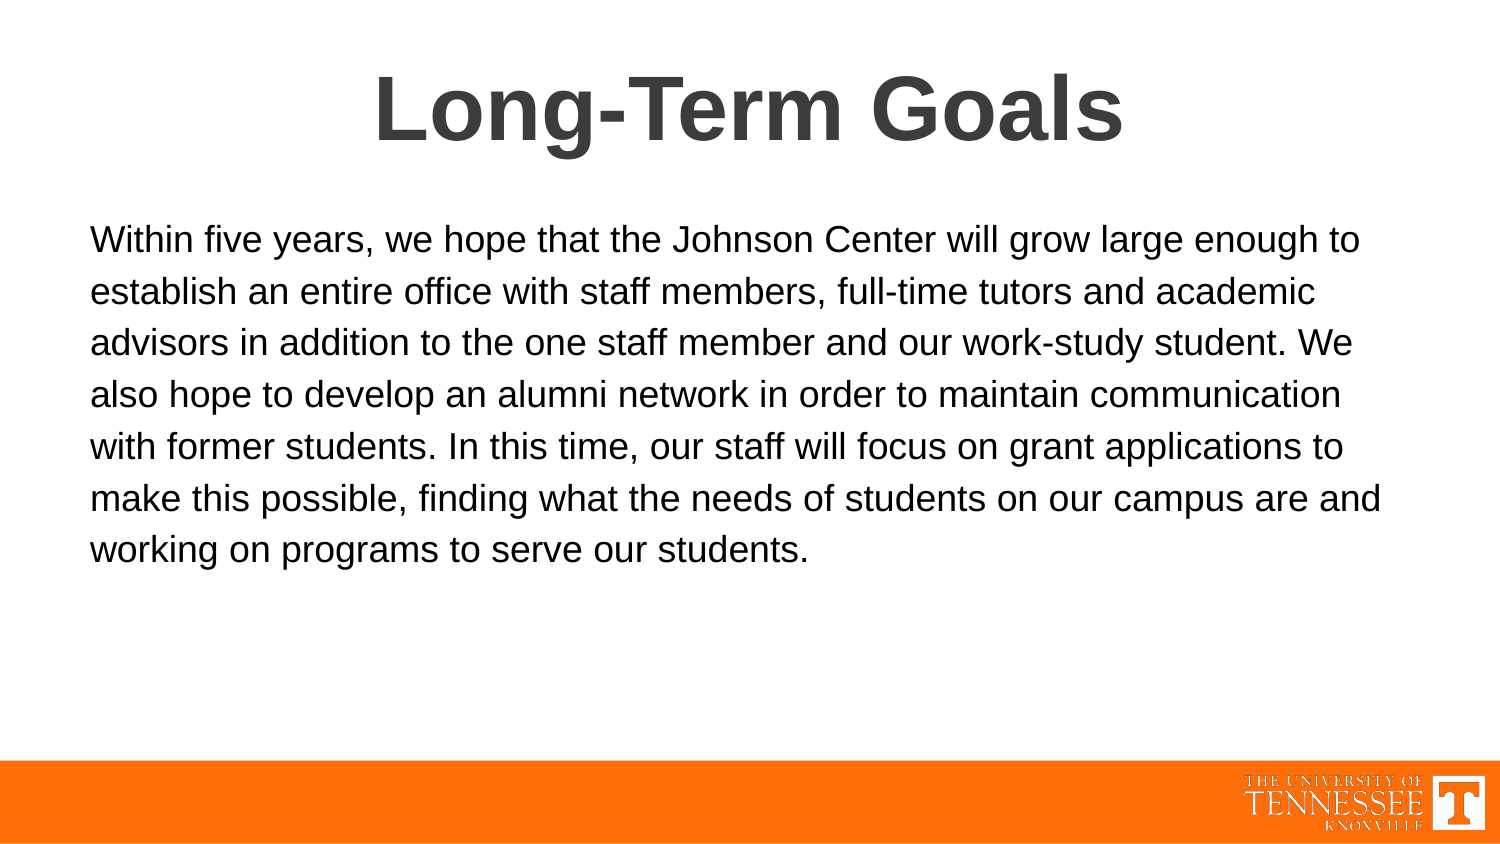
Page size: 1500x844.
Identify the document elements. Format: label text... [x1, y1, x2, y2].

title Long-Term Goals [75, 33, 1425, 175]
list Within five years, we hope that the Johnson Center will grow large enough to establish an entire office with staff members, full-time tutors and academic advisors in addition to the one staff member and our work-study student. We also hope to develop an alumni network in order to maintain communication with former students. In this time, our staff will focus on grant applications to make this possible, finding what the needs of students on our campus are and working on programs to serve our students. [75, 193, 1425, 750]
picture [1244, 775, 1485, 830]
